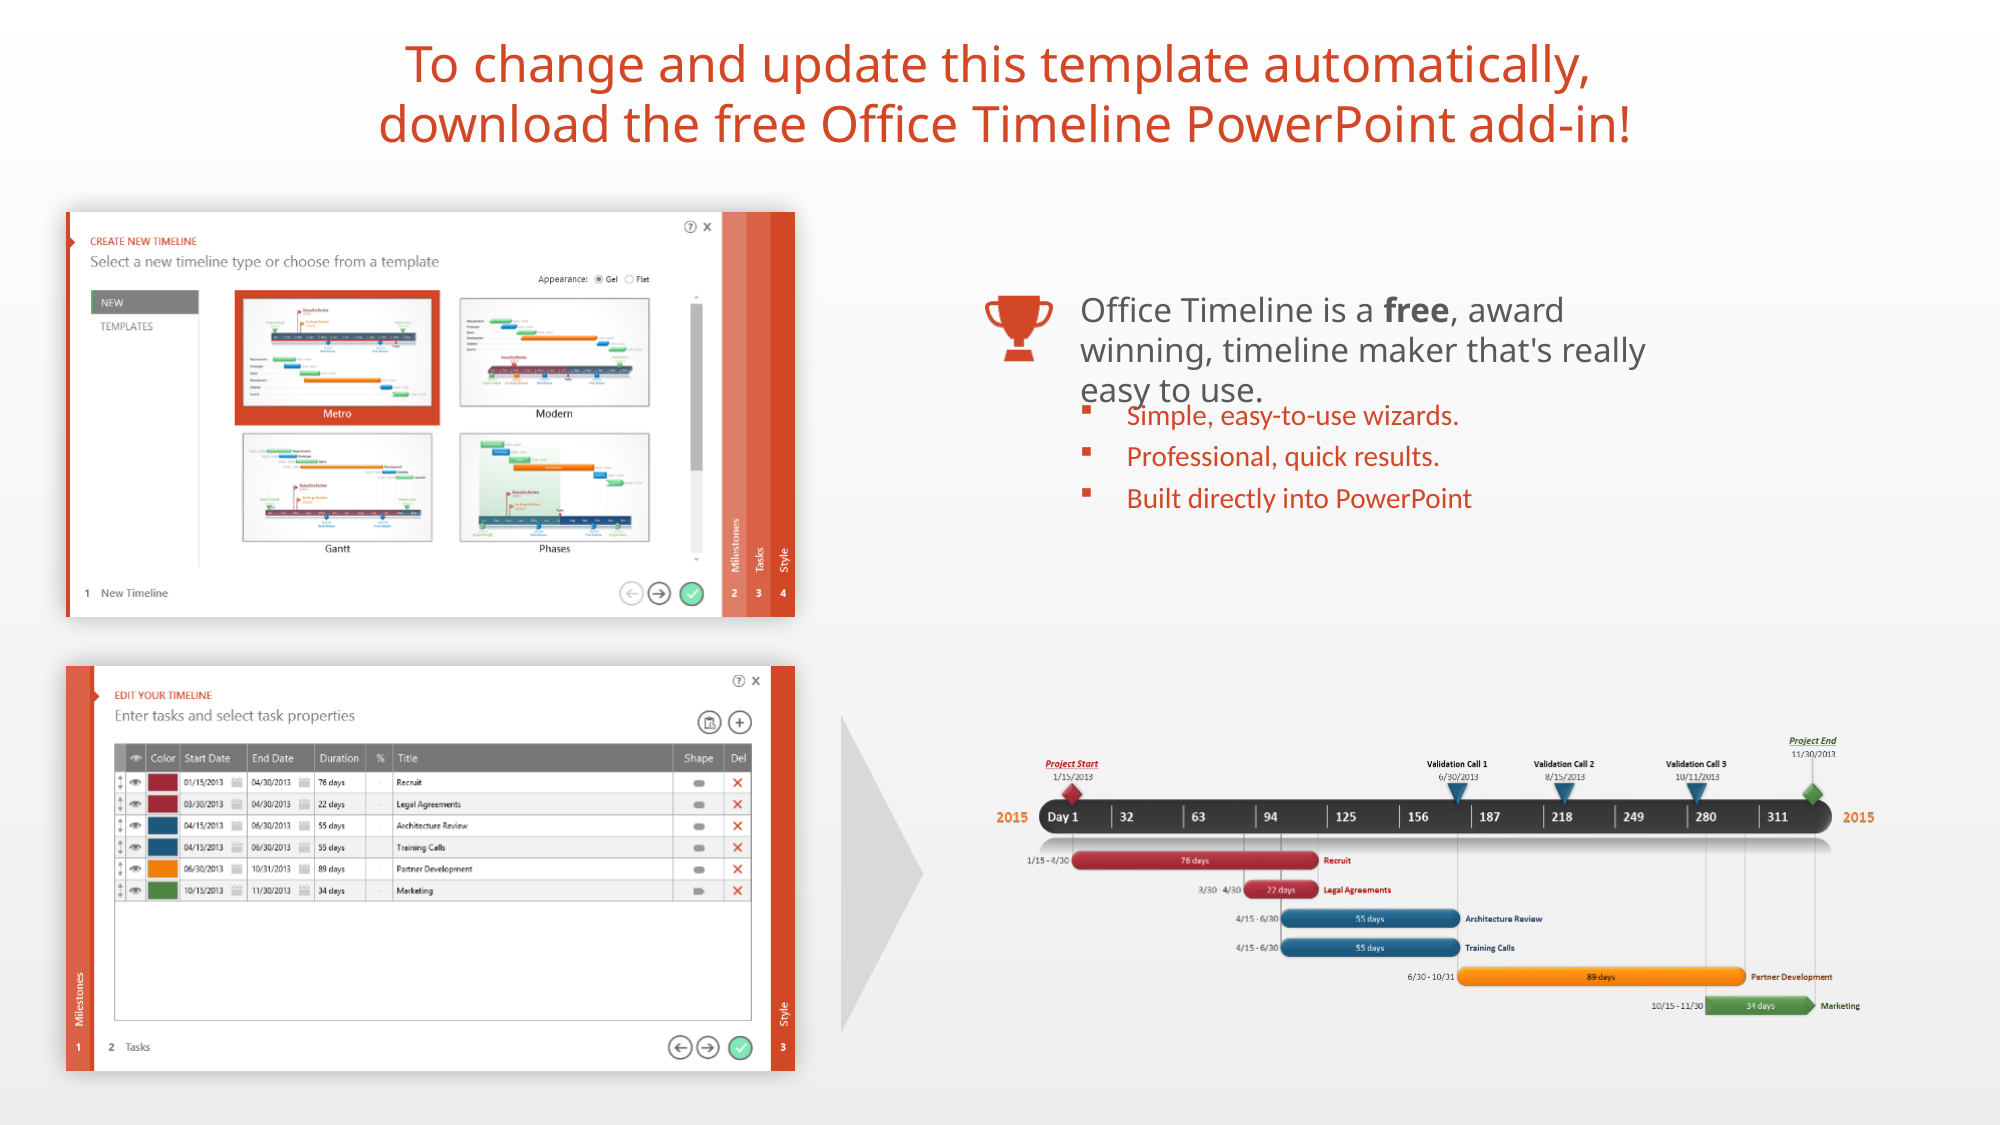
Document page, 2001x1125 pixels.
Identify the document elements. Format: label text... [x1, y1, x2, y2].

picture [66, 212, 795, 617]
text_box [839, 714, 925, 1034]
text_box To change and update this template automatically, download the free Office Timeline PowerPoint add-in! [281, 25, 1730, 161]
picture [66, 666, 795, 1071]
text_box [985, 282, 1711, 523]
picture [985, 731, 1886, 1020]
